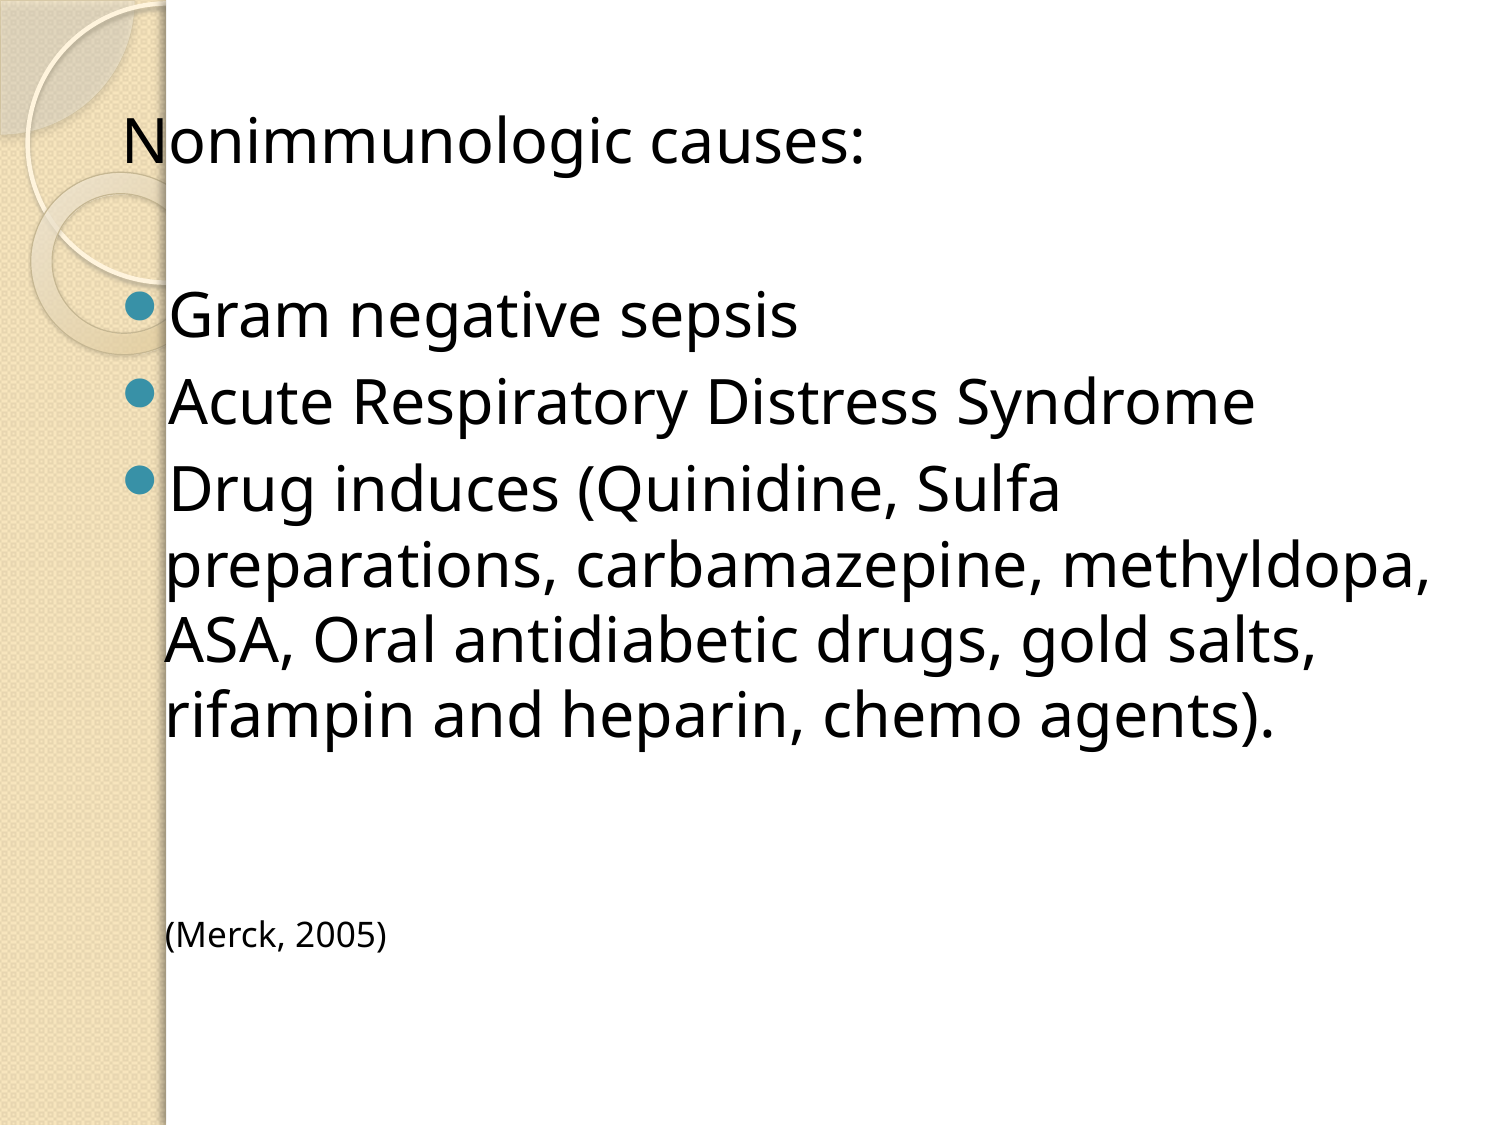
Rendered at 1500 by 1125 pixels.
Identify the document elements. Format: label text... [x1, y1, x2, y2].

list Nonimmunologic causes: Gram negative sepsis Acute Respiratory Distress Syndrome Drug induces (Quinidine, Sulfa preparations, carbamazepine, methyldopa, ASA, Oral antidiabetic drugs, gold salts, rifampin and heparin, chemo agents). (Merck, 2005) [93, 93, 1466, 1025]
